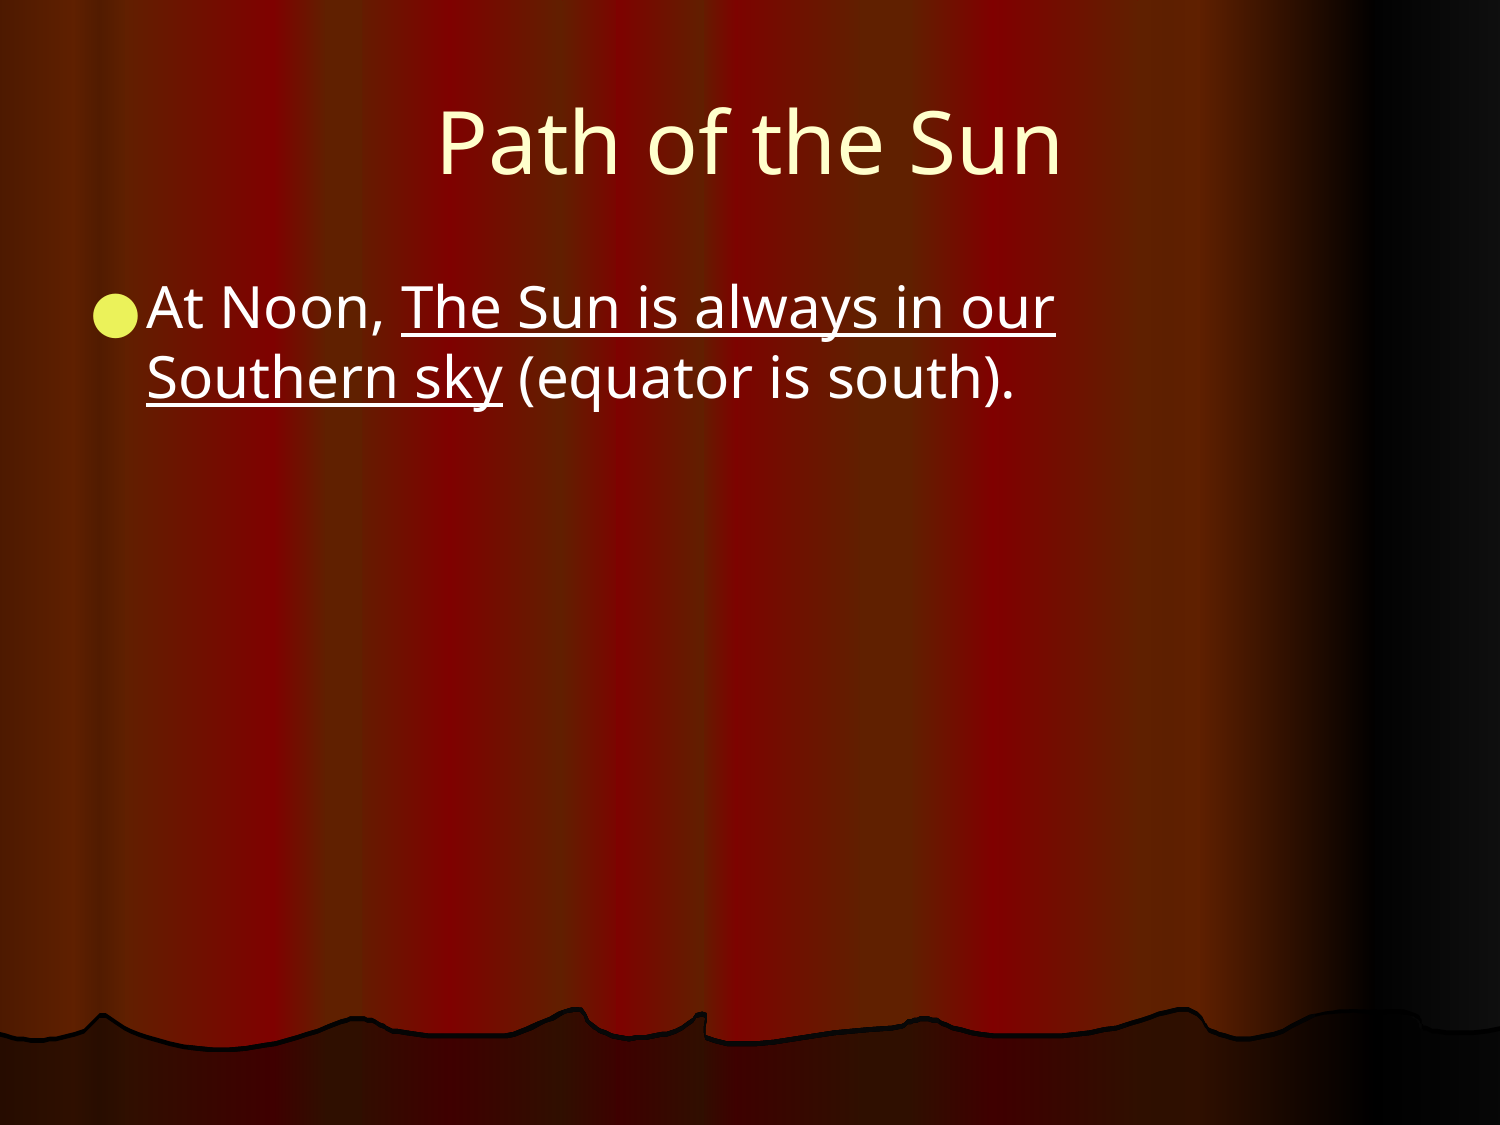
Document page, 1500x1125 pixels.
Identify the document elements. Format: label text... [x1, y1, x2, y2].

title Path of the Sun [75, 45, 1425, 233]
list At Noon, The Sun is always in our Southern sky (equator is south). [75, 262, 1088, 1006]
